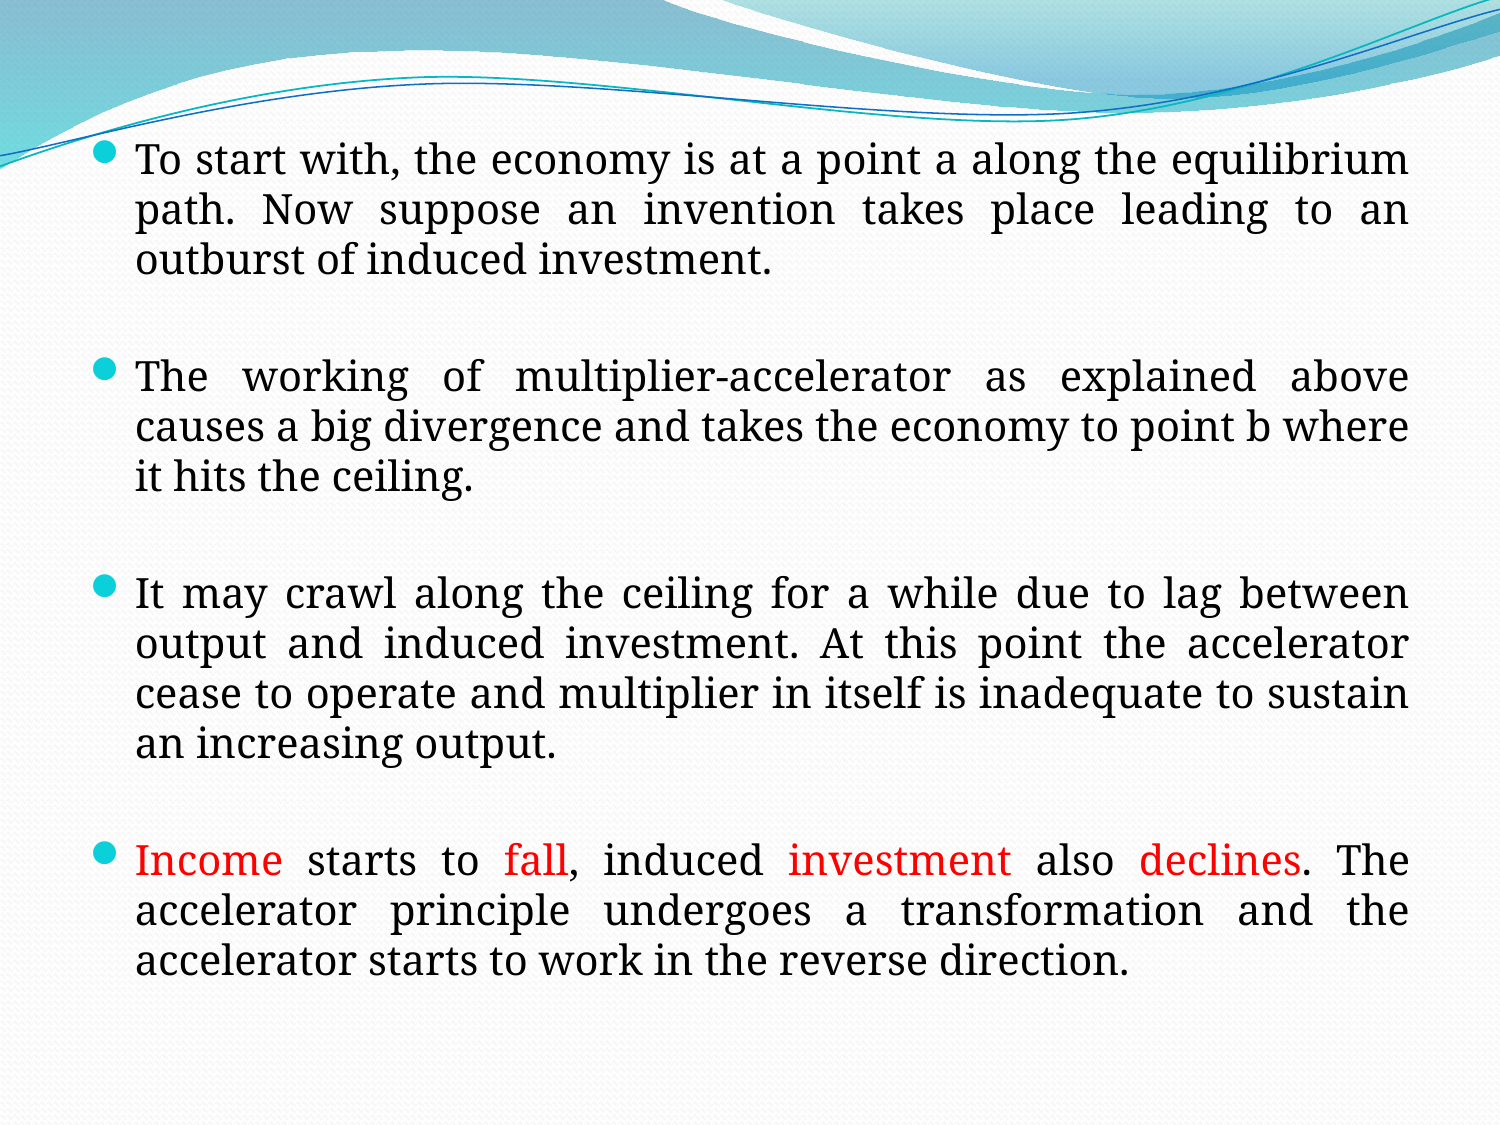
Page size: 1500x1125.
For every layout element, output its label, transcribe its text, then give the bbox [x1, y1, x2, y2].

list To start with, the economy is at a point a along the equilibrium path. Now suppose an invention takes place leading to an outburst of induced investment. The working of multiplier-accelerator as explained above causes a big divergence and takes the economy to point b where it hits the ceiling. It may crawl along the ceiling for a while due to lag between output and induced investment. At this point the accelerator cease to operate and multiplier in itself is inadequate to sustain an increasing output. Income starts to fall, induced investment also declines. The accelerator principle undergoes a transformation and the accelerator starts to work in the reverse direction. [75, 125, 1425, 1013]
